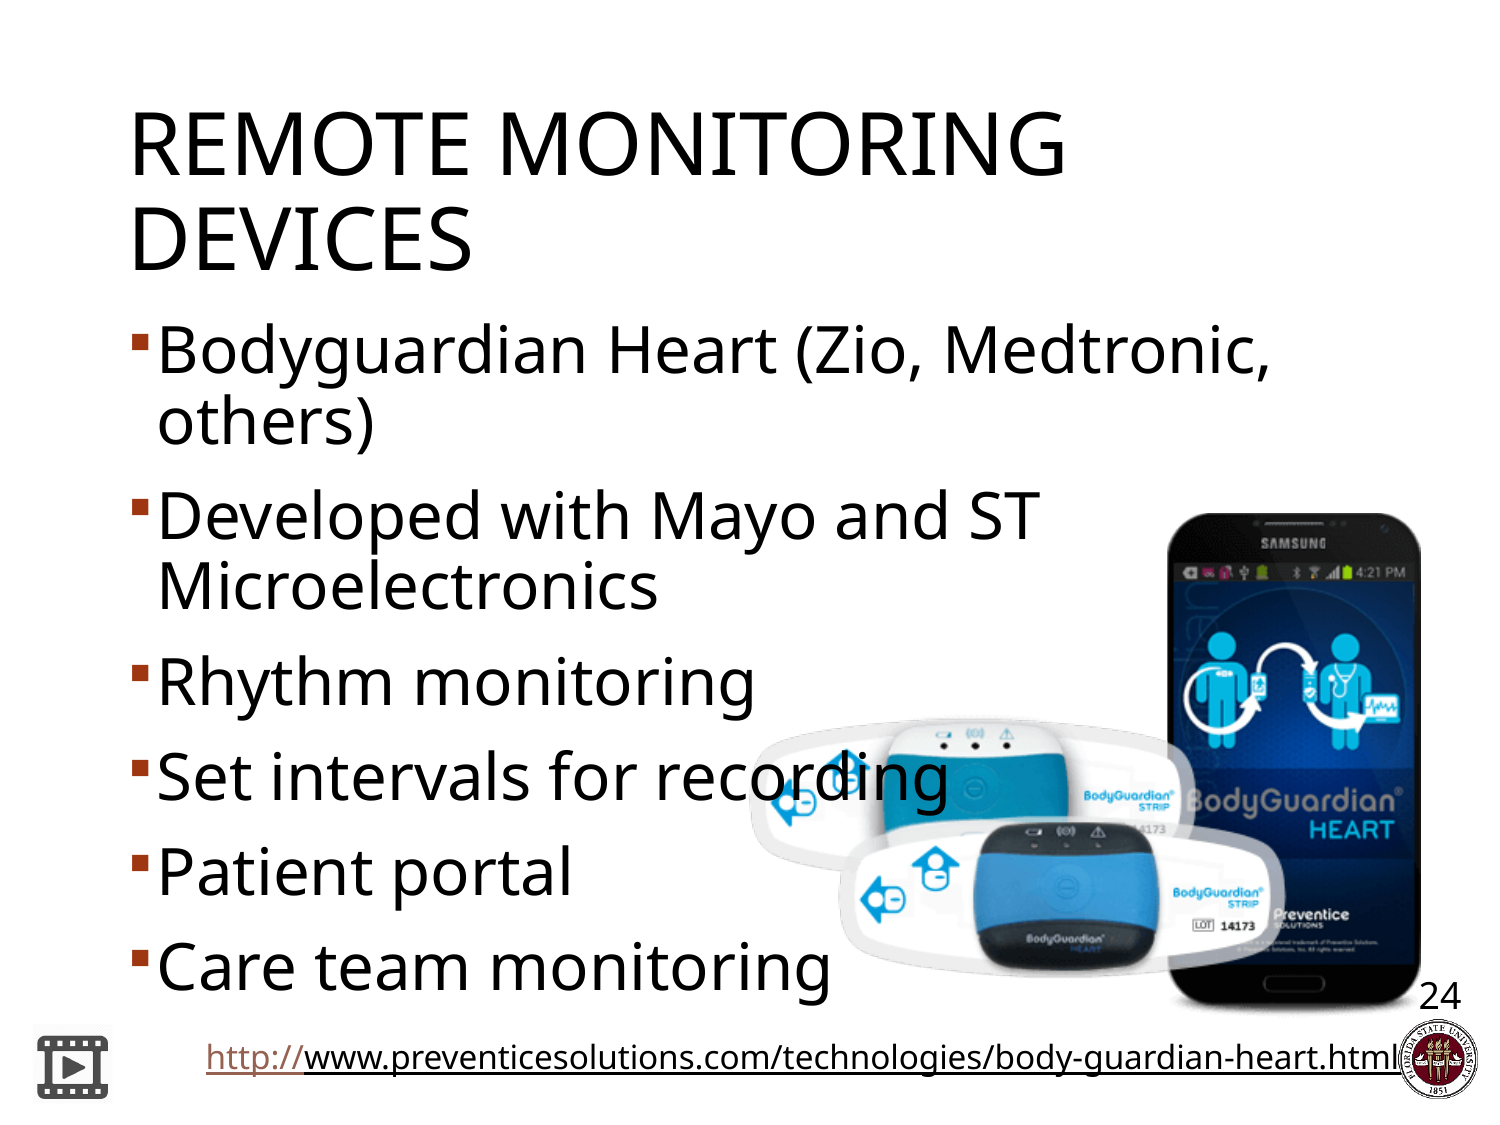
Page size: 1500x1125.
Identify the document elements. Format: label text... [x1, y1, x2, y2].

text_box http://www.preventicesolutions.com/technologies/body-guardian-heart.html [190, 1028, 1421, 1089]
picture [484, 513, 1421, 1018]
slide_number 24 [1400, 964, 1480, 1025]
picture [1398, 1019, 1478, 1099]
list Bodyguardian Heart (Zio, Medtronic, others) Developed with Mayo and ST Microelectronics Rhythm monitoring Set intervals for recording Patient portal Care team monitoring [112, 309, 1388, 1013]
picture [32, 1023, 113, 1104]
title Remote Monitoring Devices [112, 79, 1388, 309]
